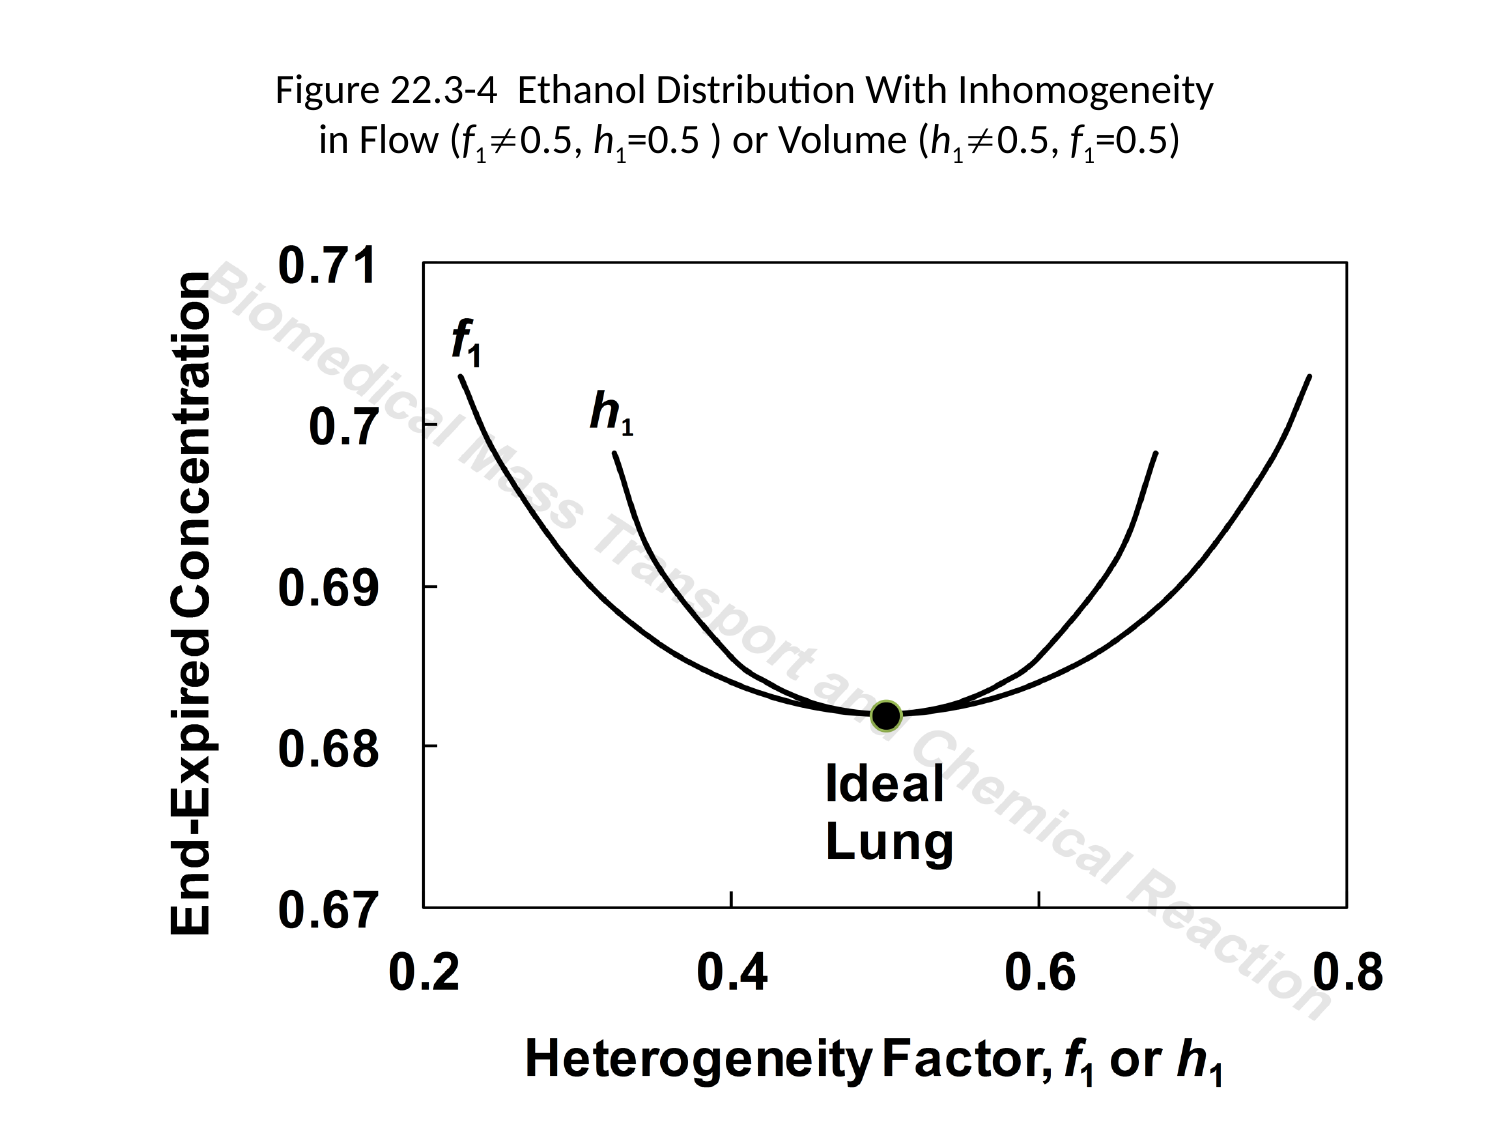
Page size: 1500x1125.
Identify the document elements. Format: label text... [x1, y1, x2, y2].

title Figure 22.3-4 Ethanol Distribution With Inhomogeneity in Flow (f10.5, h1=0.5 ) or Volume (h10.5, f1=0.5) [75, 50, 1425, 180]
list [137, 212, 1398, 1101]
